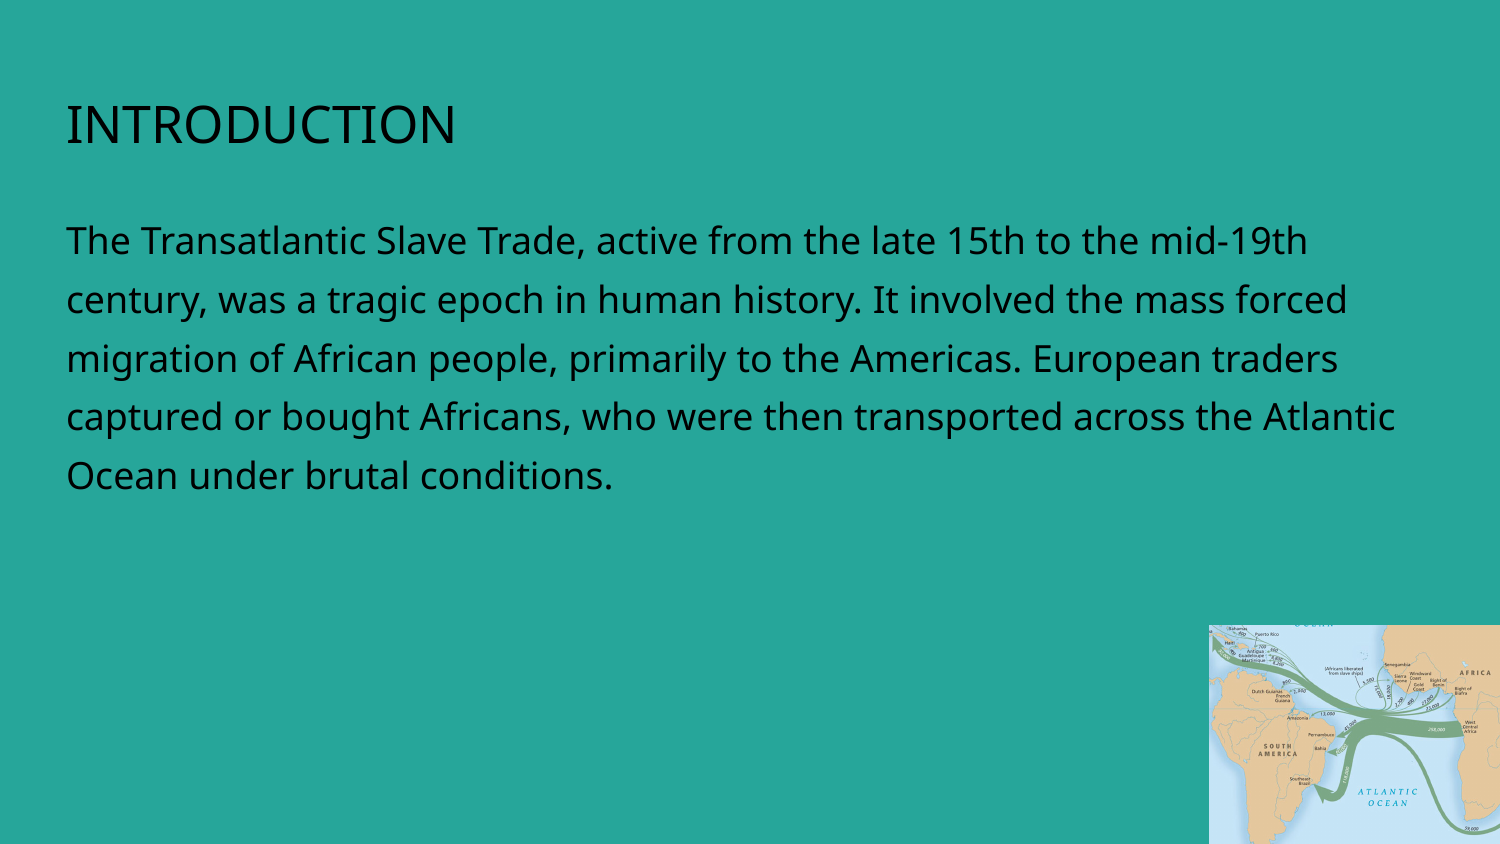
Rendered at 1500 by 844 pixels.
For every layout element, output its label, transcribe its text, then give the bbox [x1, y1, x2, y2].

title INTRODUCTION [51, 72, 1449, 174]
picture [1209, 625, 1500, 844]
list The Transatlantic Slave Trade, active from the late 15th to the mid-19th century, was a tragic epoch in human history. It involved the mass forced migration of African people, primarily to the Americas. European traders captured or bought Africans, who were then transported across the Atlantic Ocean under brutal conditions. [51, 192, 1449, 750]
